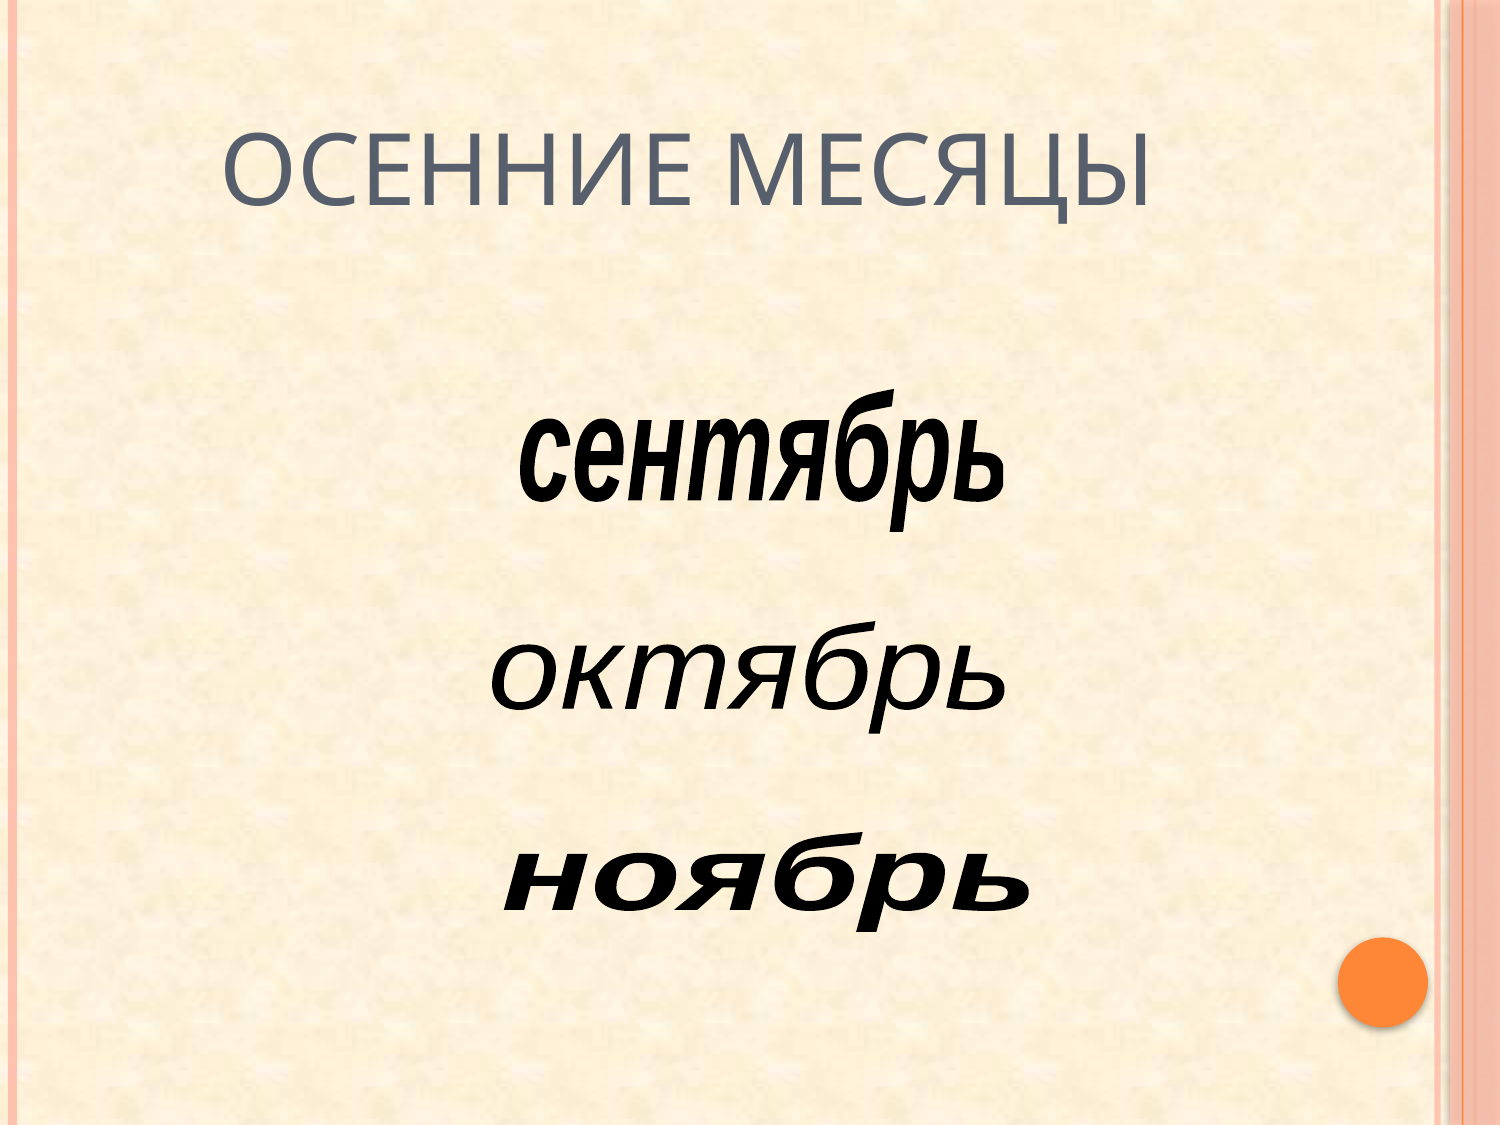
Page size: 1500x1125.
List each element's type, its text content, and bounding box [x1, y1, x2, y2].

title ОСЕННИЕ МЕСЯЦЫ [75, 45, 1300, 233]
picture [0, 0, 7, 1125]
picture [18, 0, 1434, 1125]
picture [1441, 0, 1449, 1125]
